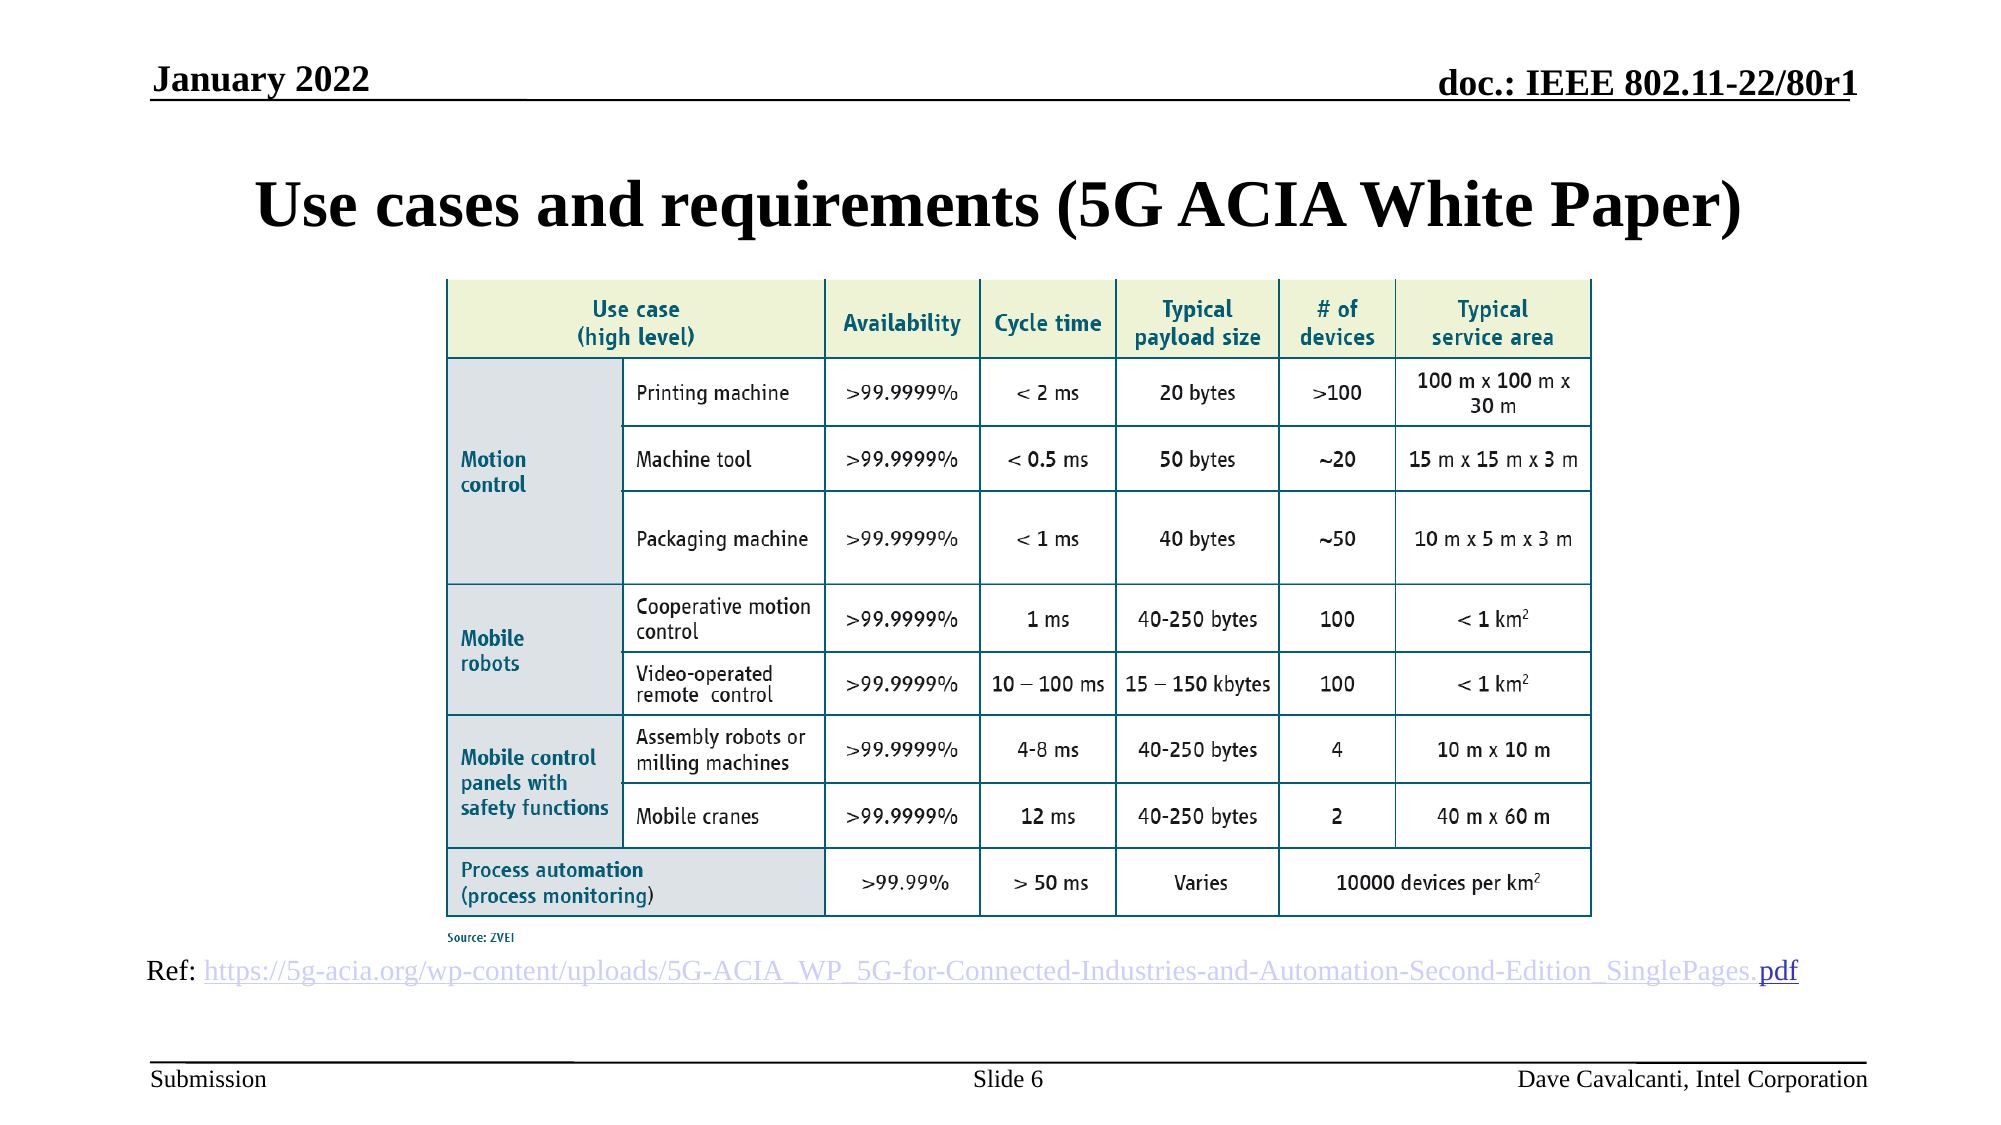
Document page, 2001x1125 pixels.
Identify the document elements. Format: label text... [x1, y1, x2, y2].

text_box Ref: https://5g-acia.org/wp-content/uploads/5G-ACIA_WP_5G-for-Connected-Industries-and-Automation-Second-Edition_SinglePages.pdf [131, 944, 1908, 1029]
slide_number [152, 54, 563, 100]
footer Dave Cavalcanti, Intel Corporation [1171, 1061, 1869, 1093]
title Use cases and requirements (5G ACIA White Paper) [149, 112, 1850, 288]
slide_number Slide 6 [950, 1061, 1067, 1123]
picture [432, 271, 1608, 945]
